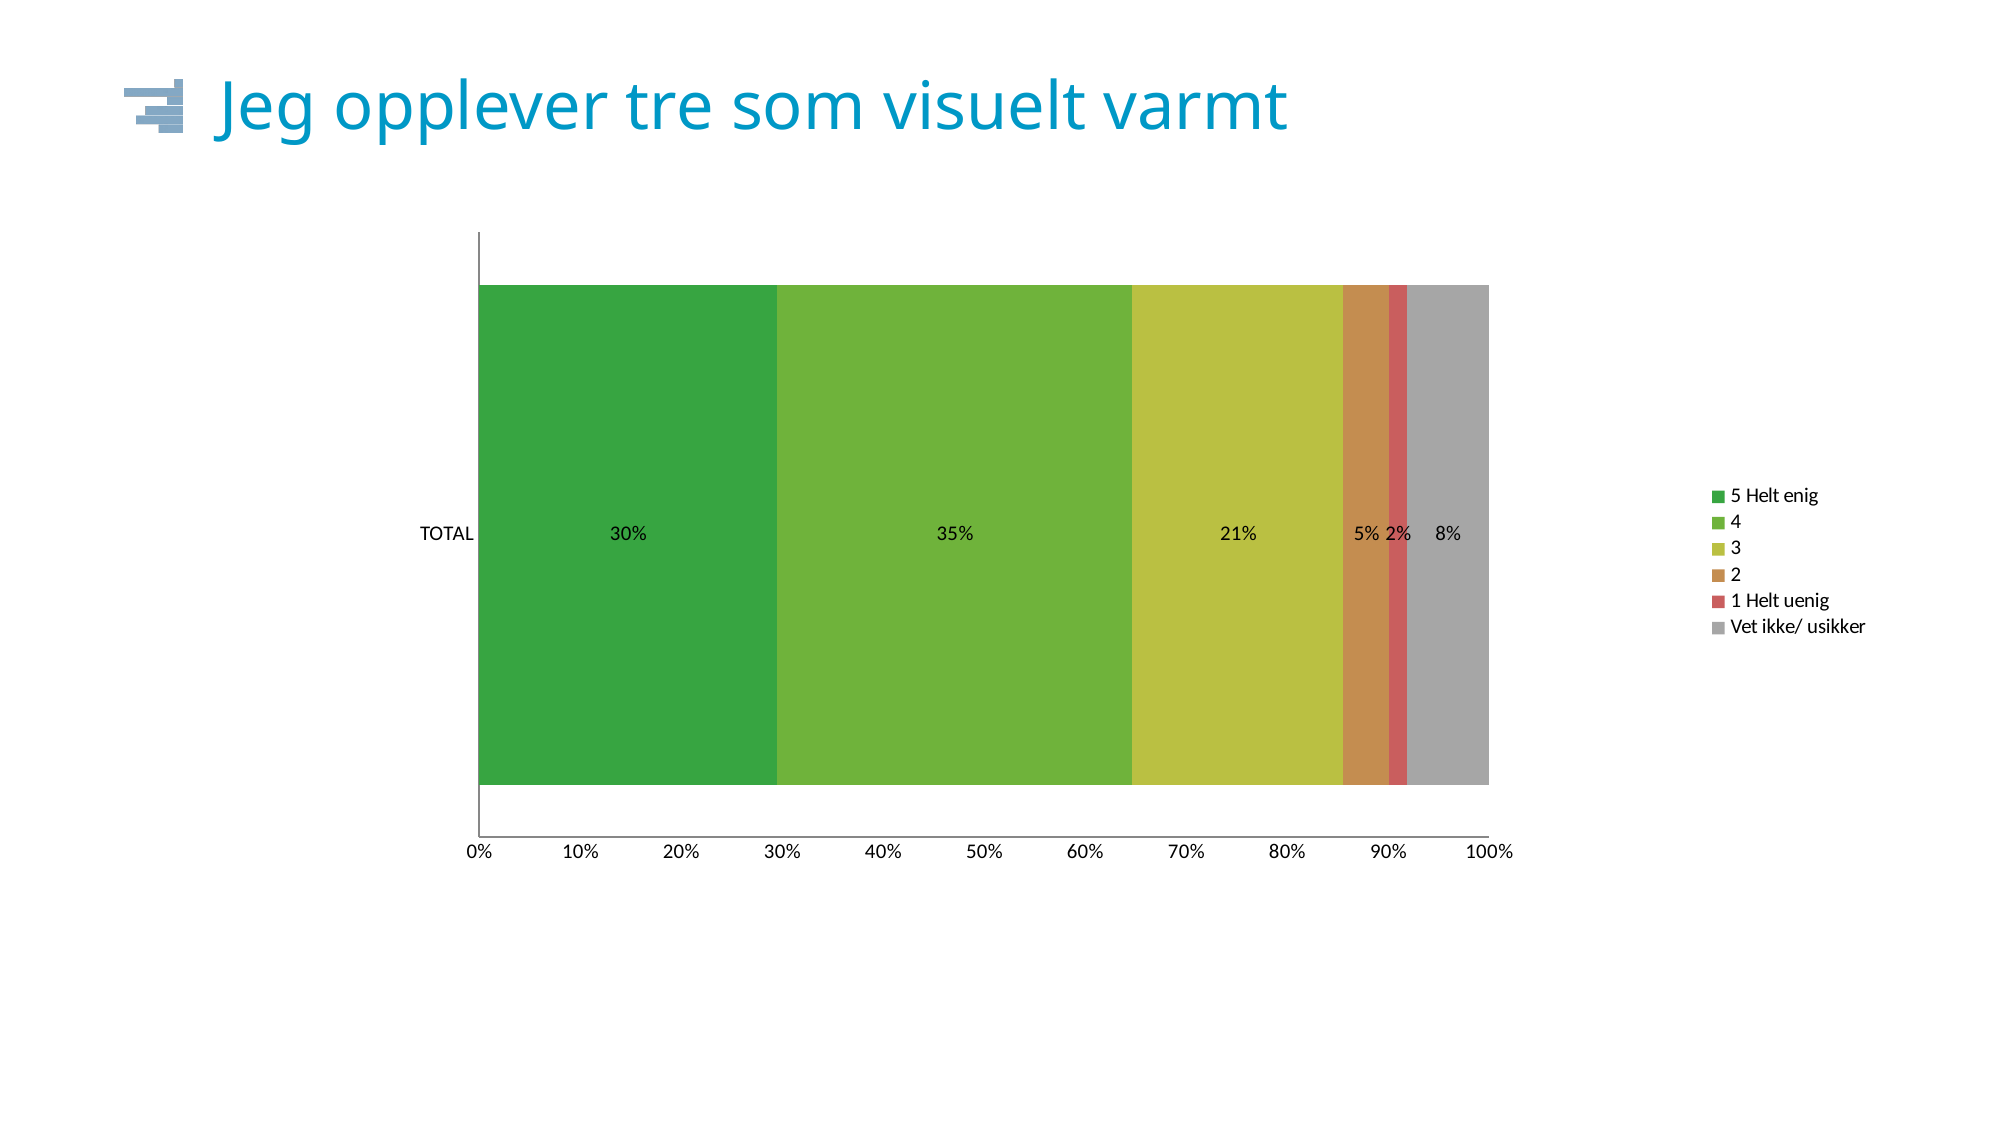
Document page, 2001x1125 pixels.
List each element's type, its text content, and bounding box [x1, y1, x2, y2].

chart [113, 178, 1887, 947]
title Jeg opplever tre som visuelt varmt [204, 8, 1900, 197]
